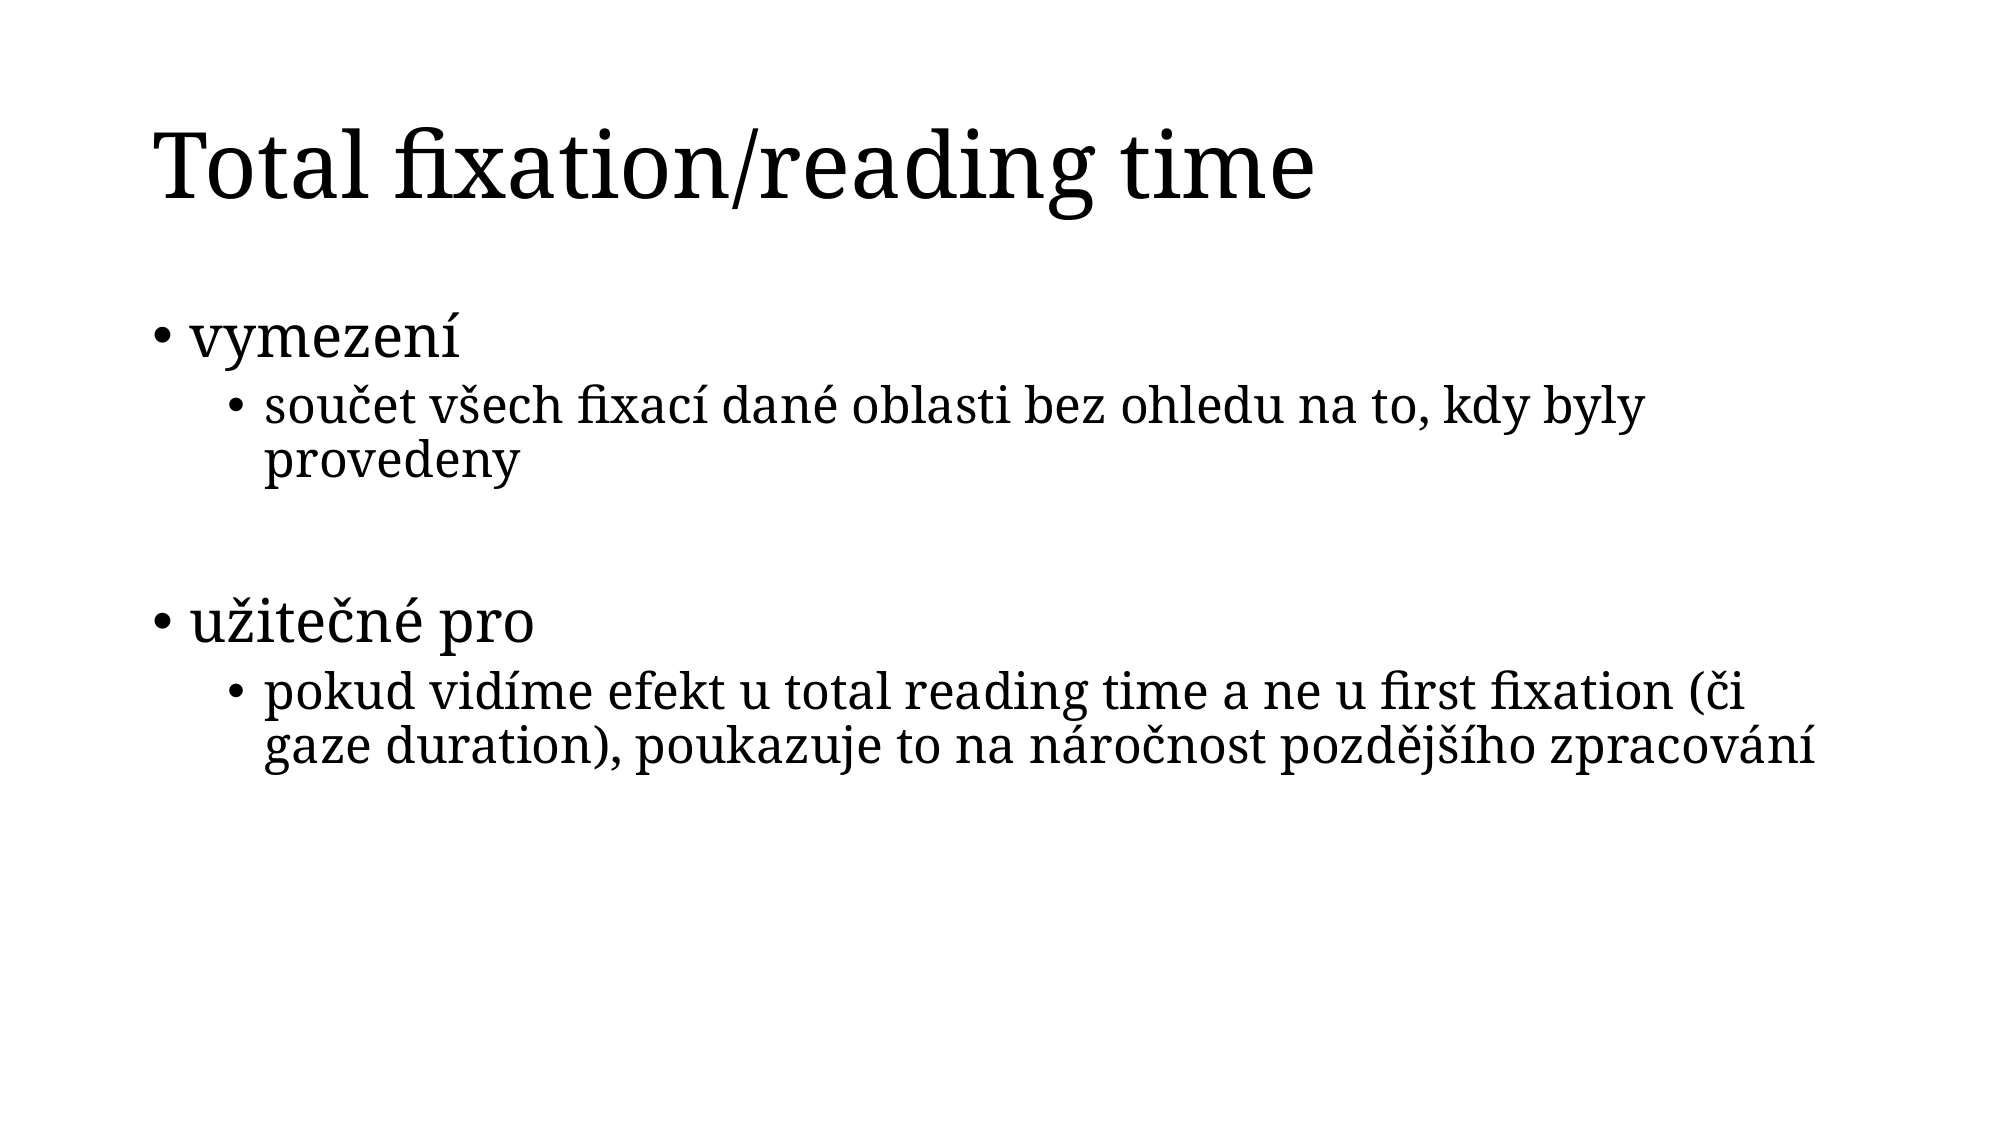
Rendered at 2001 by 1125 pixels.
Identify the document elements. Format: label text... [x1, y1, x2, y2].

title Total fixation/reading time [137, 59, 1863, 278]
list vymezení součet všech fixací dané oblasti bez ohledu na to, kdy byly provedeny užitečné pro pokud vidíme efekt u total reading time a ne u first fixation (či gaze duration), poukazuje to na náročnost pozdějšího zpracování [137, 299, 1863, 1014]
